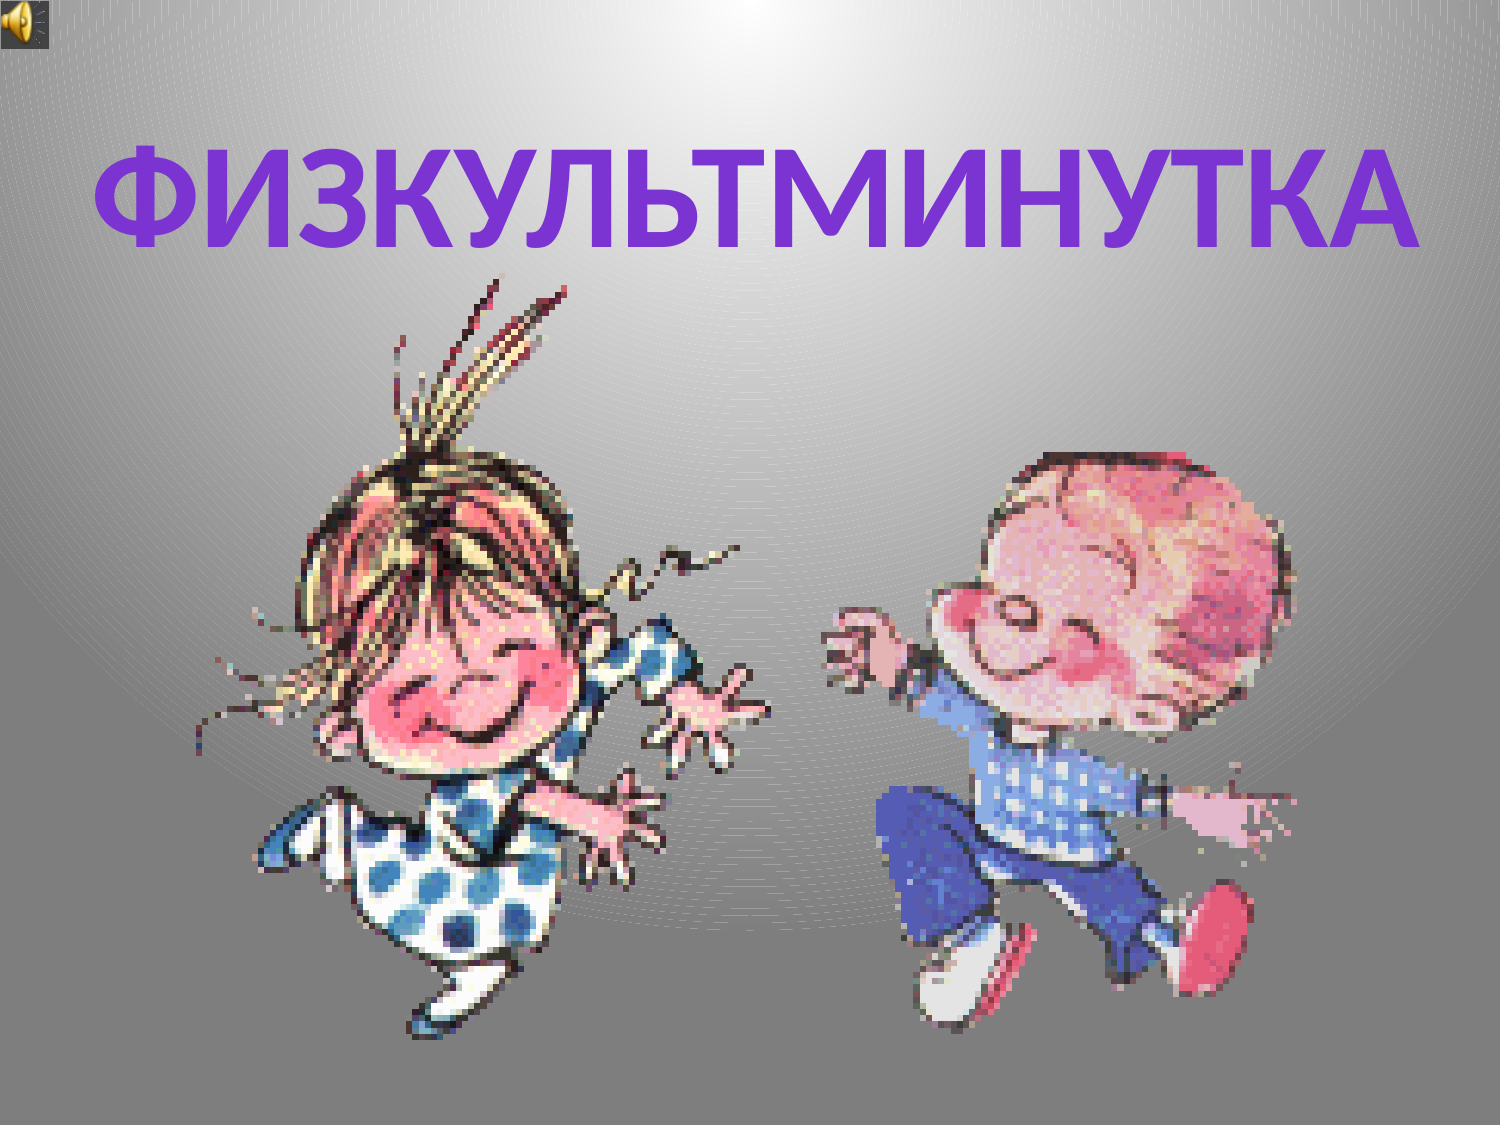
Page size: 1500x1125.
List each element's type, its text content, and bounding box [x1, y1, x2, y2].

picture [0, 0, 51, 51]
text_box Физкультминутка [76, 89, 1436, 285]
picture [147, 255, 1353, 1090]
